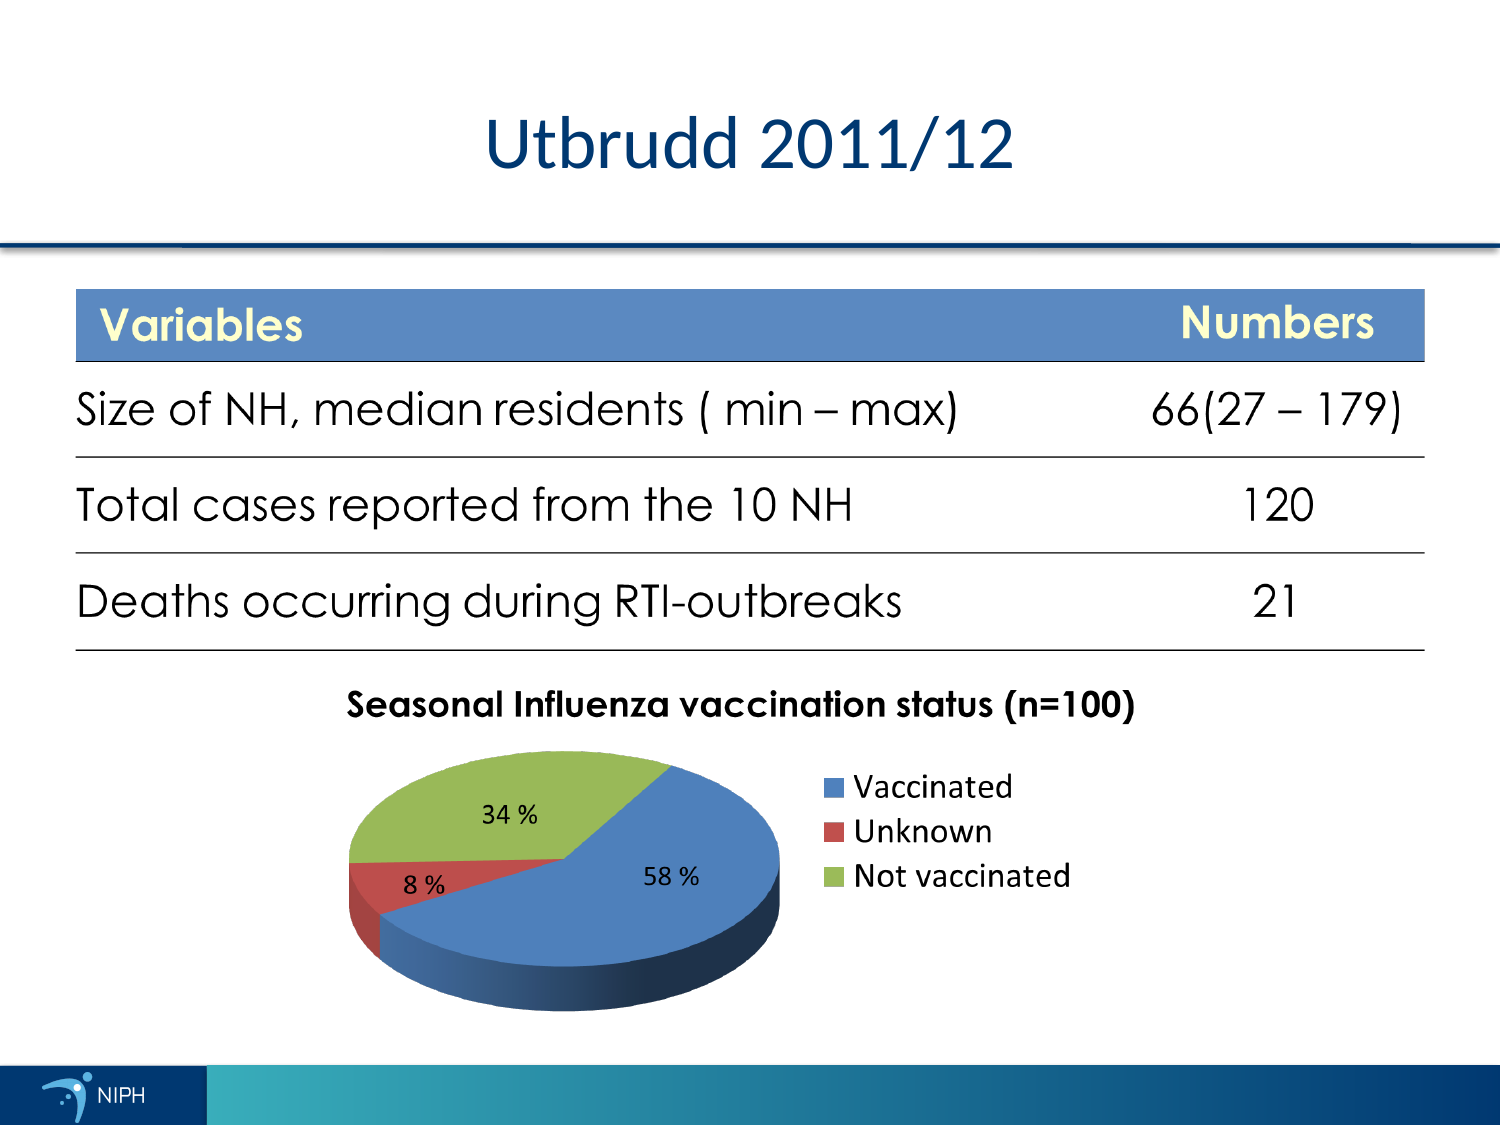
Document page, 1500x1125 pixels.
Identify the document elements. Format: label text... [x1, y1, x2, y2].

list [74, 280, 1426, 655]
title Utbrudd 2011/12 [74, 44, 1426, 233]
picture [42, 1072, 144, 1123]
picture [234, 655, 1274, 1094]
